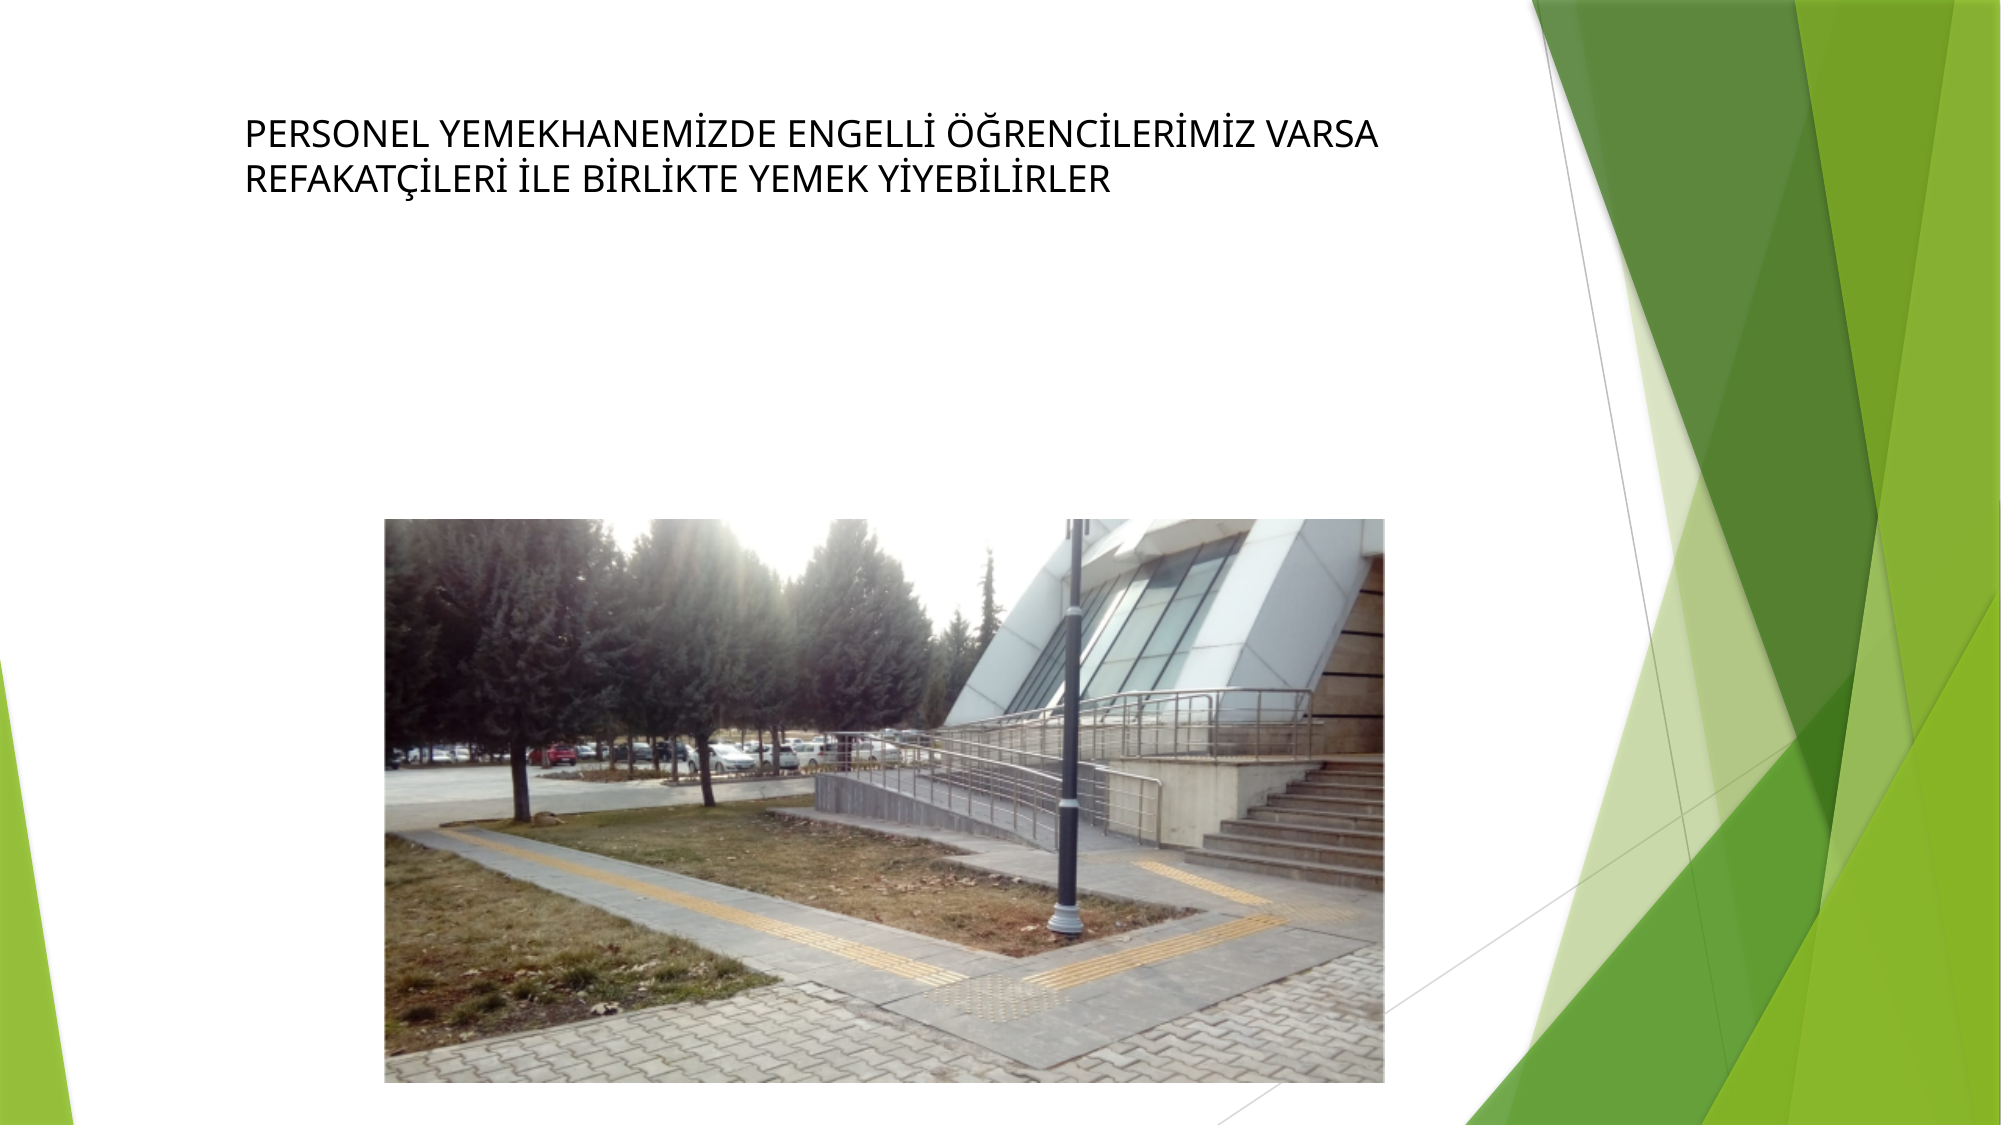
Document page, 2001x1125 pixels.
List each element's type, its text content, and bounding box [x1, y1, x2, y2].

text_box PERSONEL YEMEKHANEMİZDE ENGELLİ ÖĞRENCİLERİMİZ VARSA REFAKATÇİLERİ İLE BİRLİKTE YEMEK YİYEBİLİRLER [229, 102, 1539, 207]
picture [383, 519, 1385, 1083]
